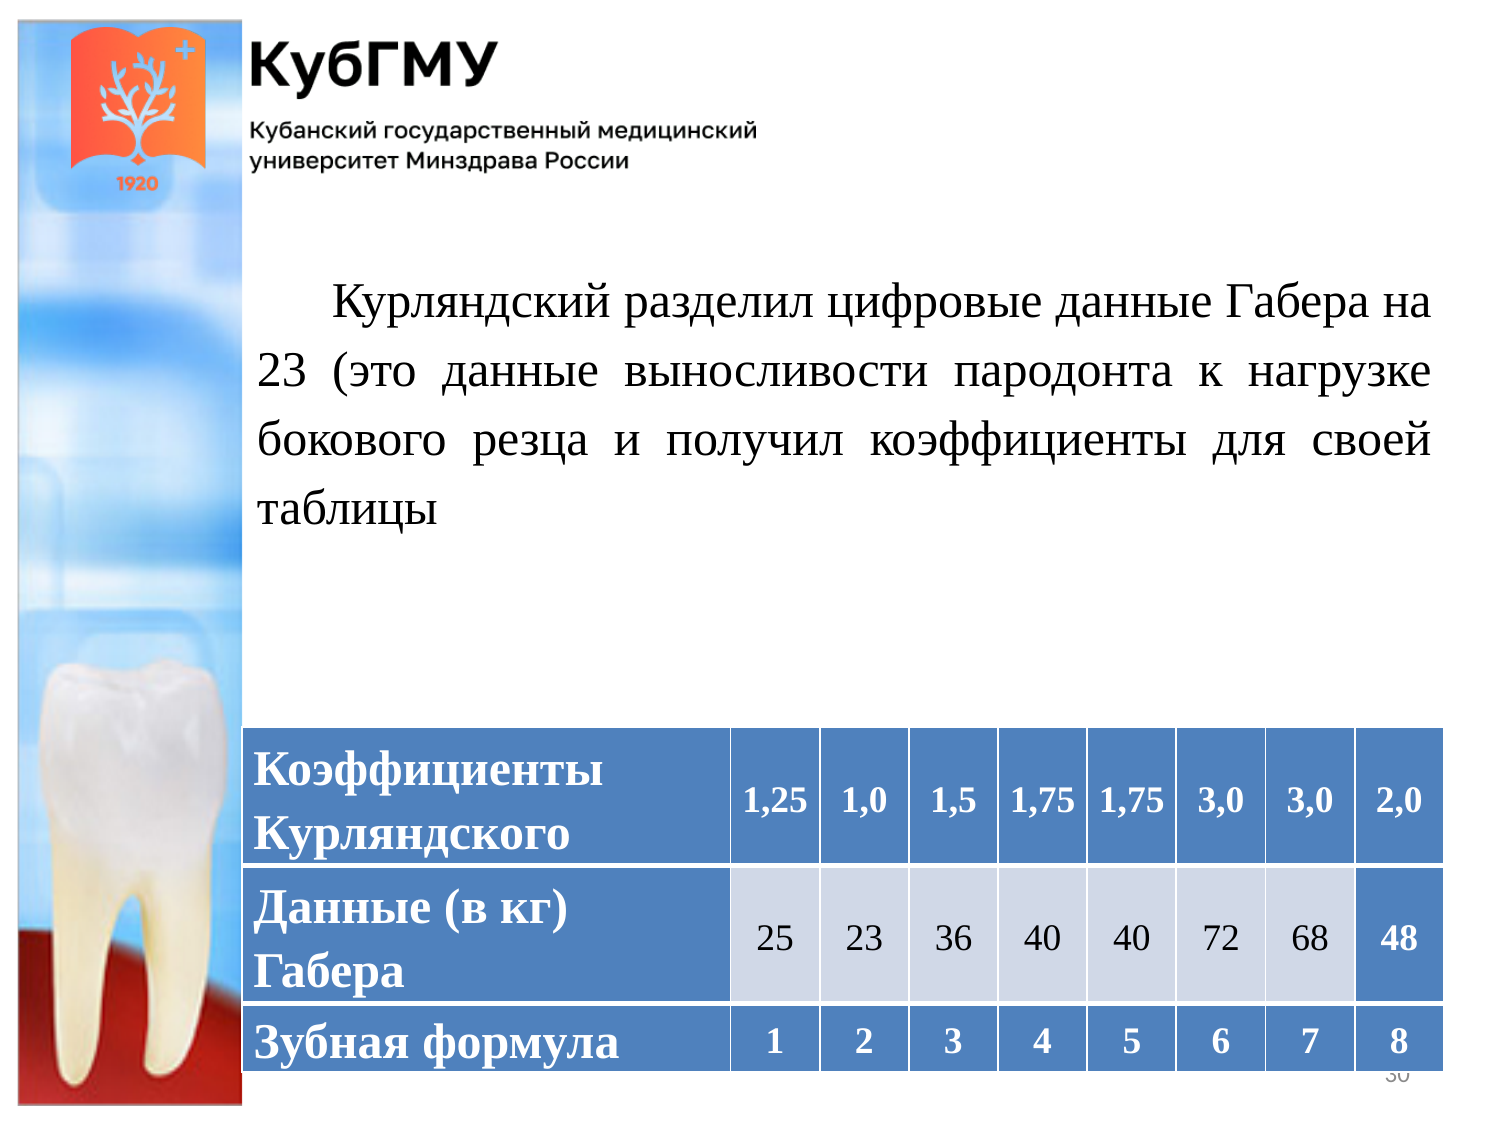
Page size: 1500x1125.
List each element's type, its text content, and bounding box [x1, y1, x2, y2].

table_cell Данные (в кг) Габера [247, 868, 730, 1001]
text_box Курляндский разделил цифровые данные Габера на 23 (это данные выносливости пародонта к нагрузке бокового резца и получил коэффициенты для своей таблицы [247, 250, 1447, 542]
table_header 3,0 [1177, 728, 1265, 863]
table_cell 1 [731, 1006, 819, 1071]
table_header 1,75 [999, 728, 1086, 863]
table_cell 25 [731, 868, 819, 1001]
table_header 1,0 [821, 728, 908, 863]
table_header 3,0 [1266, 728, 1354, 863]
slide_number 30 [1074, 1073, 1425, 1103]
table_cell 3 [910, 1006, 997, 1071]
table_cell 7 [1266, 1006, 1354, 1071]
table_cell 8 [1356, 1006, 1443, 1071]
table_cell 48 [1356, 868, 1443, 1001]
table_cell 40 [999, 868, 1086, 1001]
table_cell Зубная формула [247, 1006, 730, 1071]
table_cell 5 [1088, 1006, 1175, 1071]
table_cell 4 [999, 1006, 1086, 1071]
table_header Коэффициенты Курляндского [247, 728, 730, 863]
table_cell 40 [1088, 868, 1175, 1001]
table_header 1,25 [731, 728, 819, 863]
table_cell 23 [821, 868, 908, 1001]
picture [17, 18, 757, 1107]
table_cell 2 [821, 1006, 908, 1071]
table_header 1,75 [1088, 728, 1175, 863]
table_header 1,5 [910, 728, 997, 863]
table_cell 68 [1266, 868, 1354, 1001]
table_cell 6 [1177, 1006, 1265, 1071]
table_cell 36 [910, 868, 997, 1001]
table_header 2,0 [1356, 728, 1443, 863]
table_cell 72 [1177, 868, 1265, 1001]
